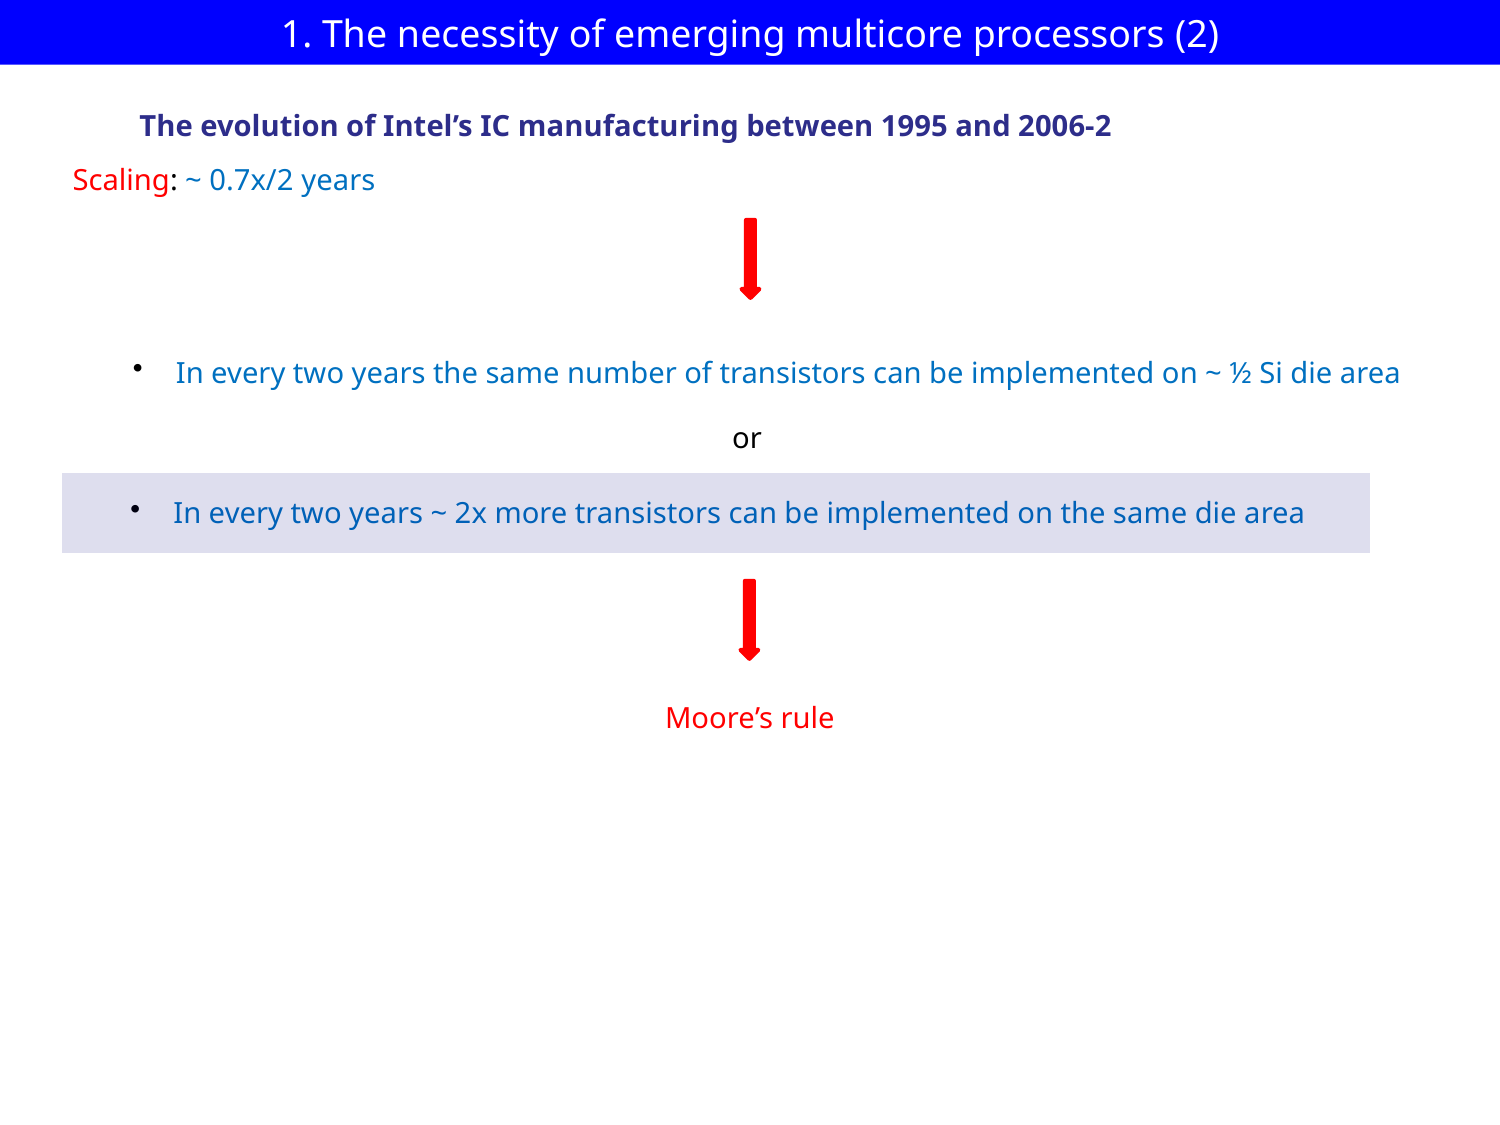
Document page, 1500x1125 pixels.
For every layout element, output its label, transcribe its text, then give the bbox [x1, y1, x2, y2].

text_box [738, 578, 761, 661]
text_box The evolution of Intel’s IC manufacturing between 1995 and 2006-2 [124, 99, 1128, 150]
text_box [60, 472, 1371, 554]
title 1. The necessity of emerging multicore processors (2) [0, 0, 1500, 65]
text_box or [717, 411, 777, 462]
text_box Moore’s rule [650, 691, 850, 742]
text_box [739, 217, 762, 300]
text_box Scaling: ~ 0.7x/2 years [57, 154, 391, 204]
text_box In every two years the same number of transistors can be implemented on ~ ½ Si die area [118, 338, 1417, 397]
